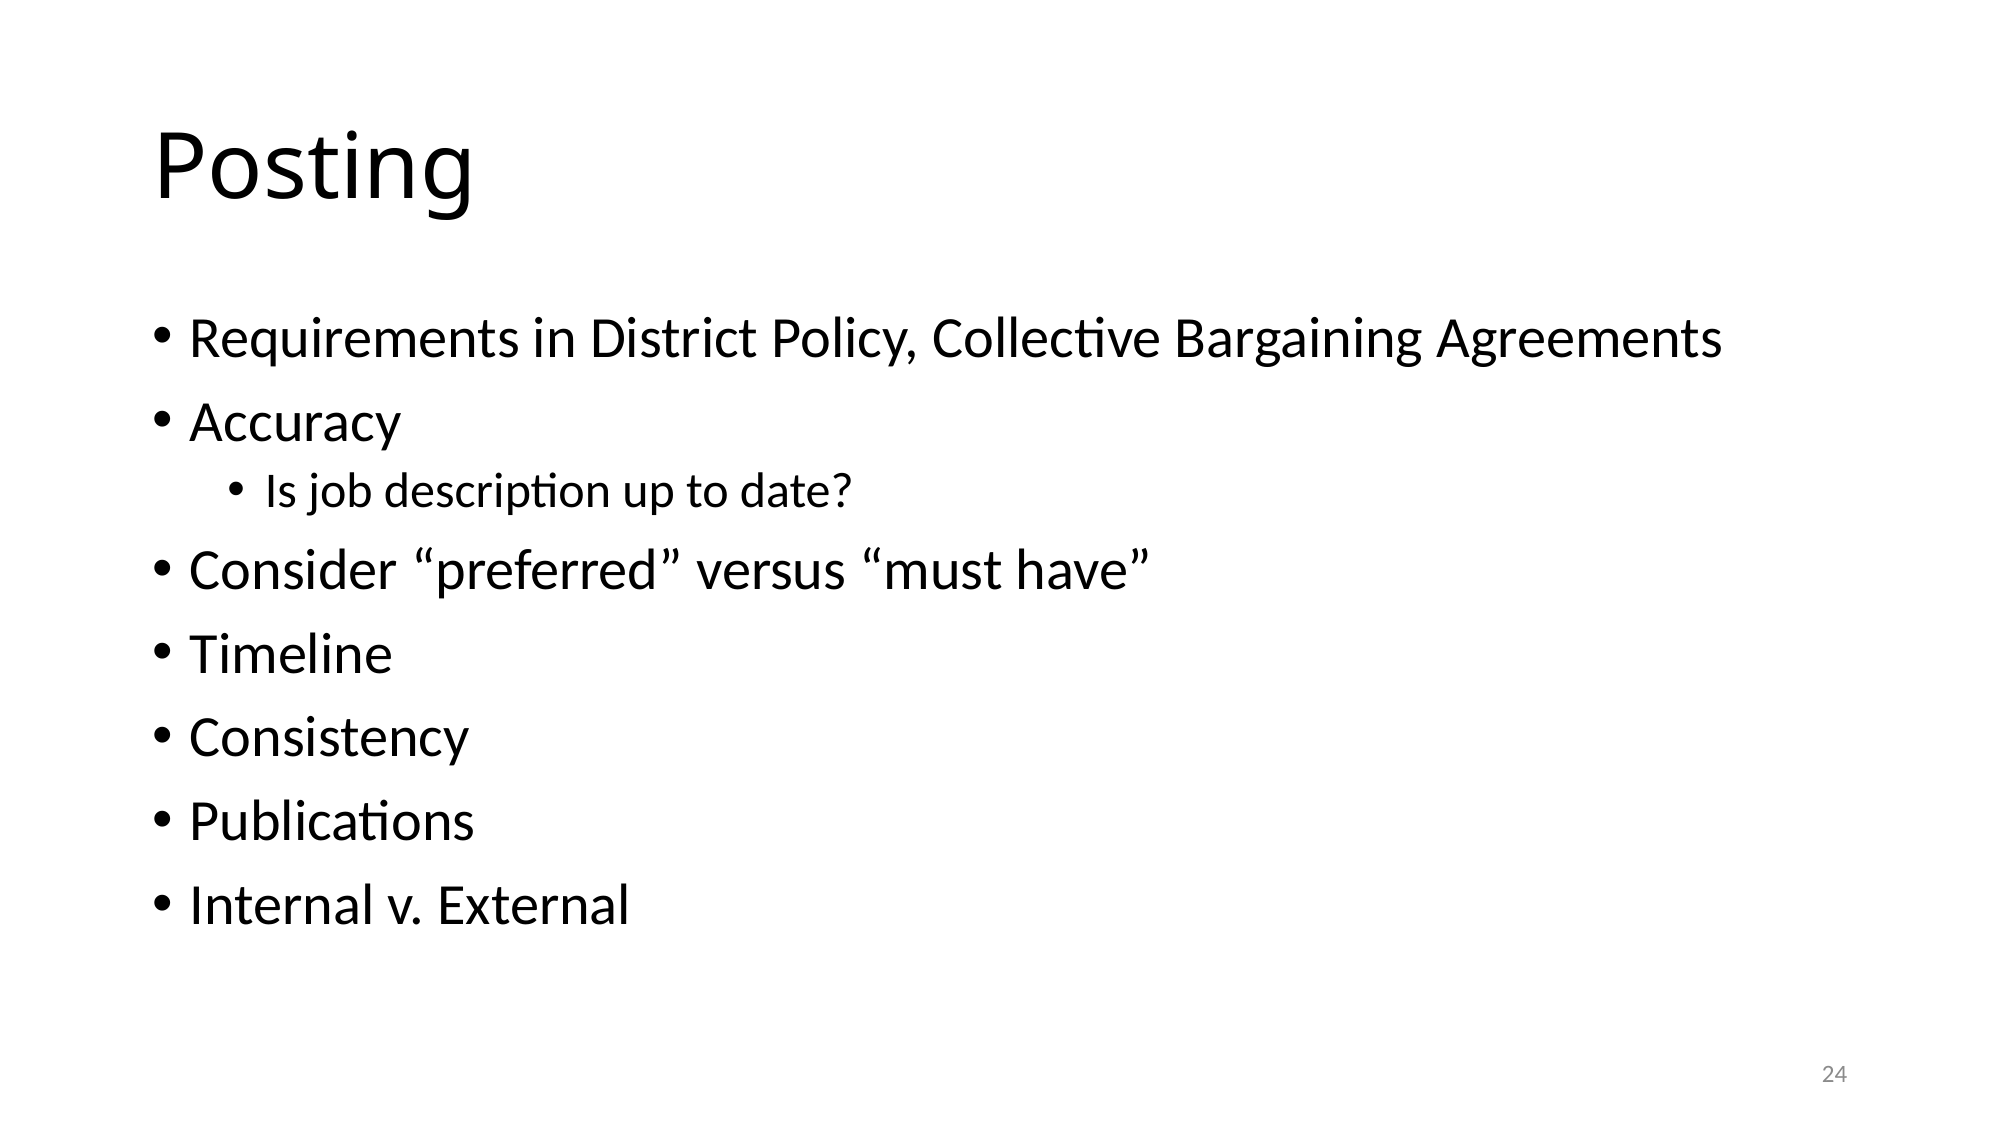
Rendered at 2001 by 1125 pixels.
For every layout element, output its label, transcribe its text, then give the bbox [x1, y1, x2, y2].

slide_number 24 [1412, 1042, 1863, 1103]
title Posting [137, 59, 1863, 278]
list Requirements in District Policy, Collective Bargaining Agreements Accuracy Is job description up to date? Consider “preferred” versus “must have” Timeline Consistency Publications Internal v. External [137, 299, 1863, 1014]
